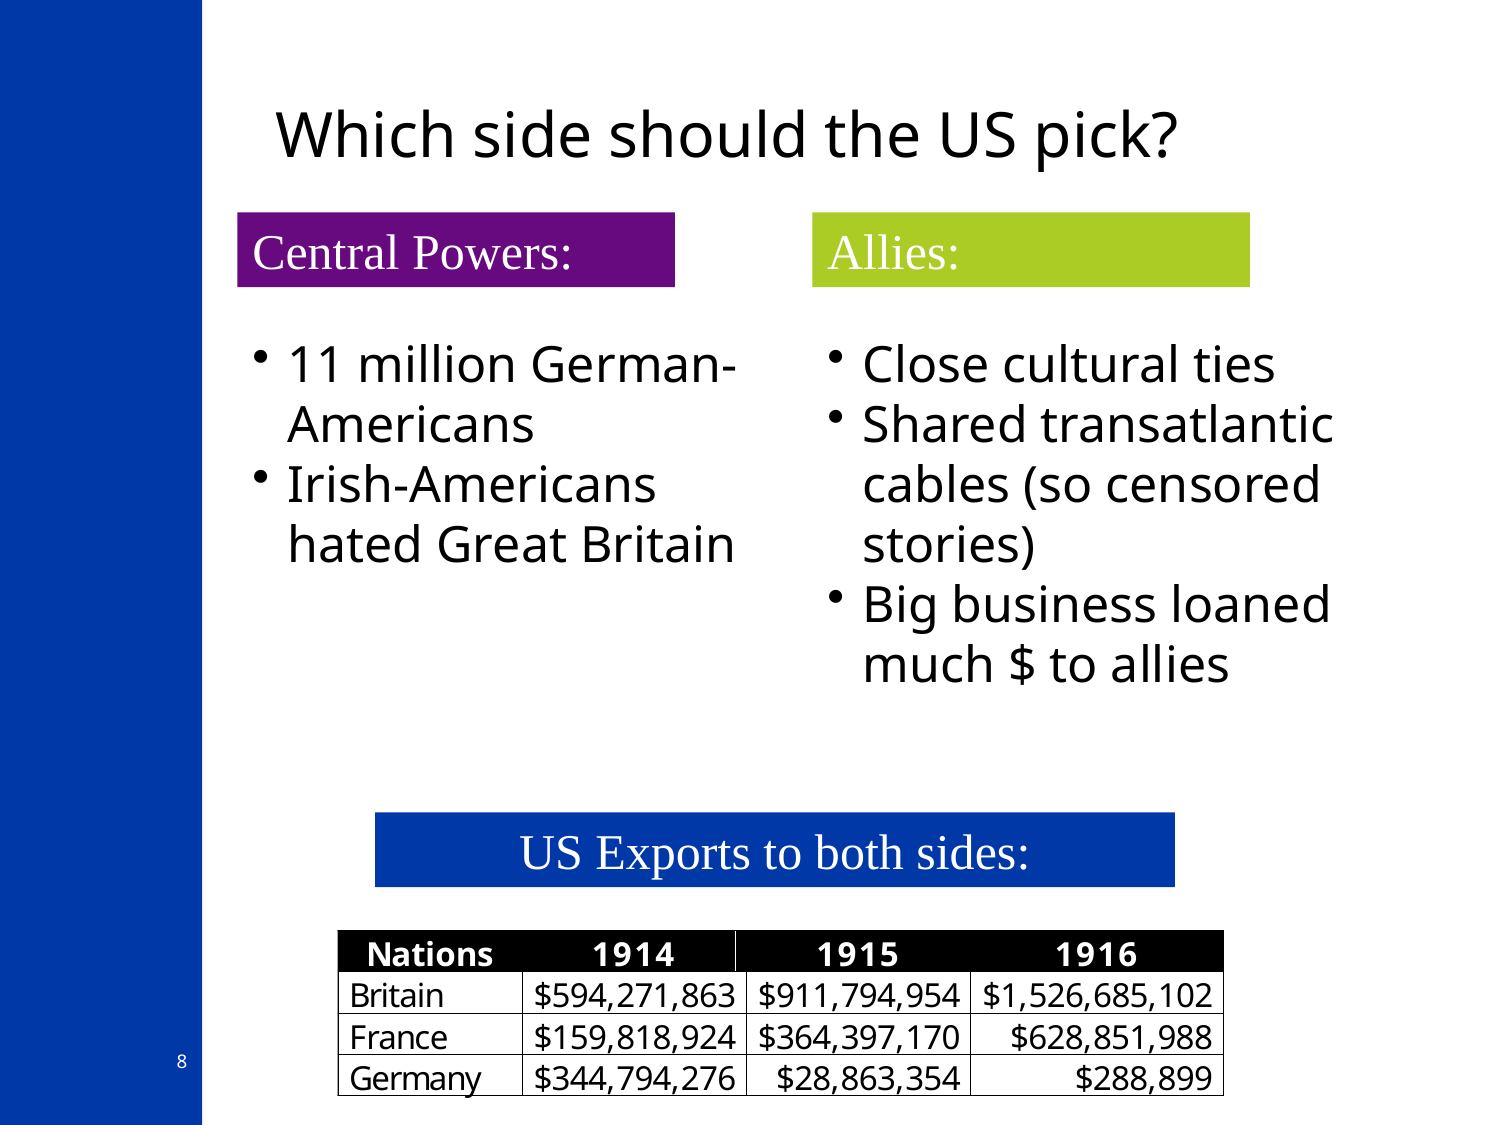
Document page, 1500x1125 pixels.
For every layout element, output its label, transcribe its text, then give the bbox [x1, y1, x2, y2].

text_box Allies: [812, 212, 1250, 288]
slide_number 8 [87, 1049, 188, 1101]
title Which side should the US pick? [274, 44, 1388, 170]
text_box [337, 929, 1261, 1125]
text_box Central Powers: [237, 212, 675, 288]
text_box 11 million German-Americans Irish-Americans hated Great Britain [237, 324, 788, 580]
text_box US Exports to both sides: [375, 812, 1175, 888]
text_box Close cultural ties Shared transatlantic cables (so censored stories) Big business loaned much $ to allies [812, 324, 1363, 700]
